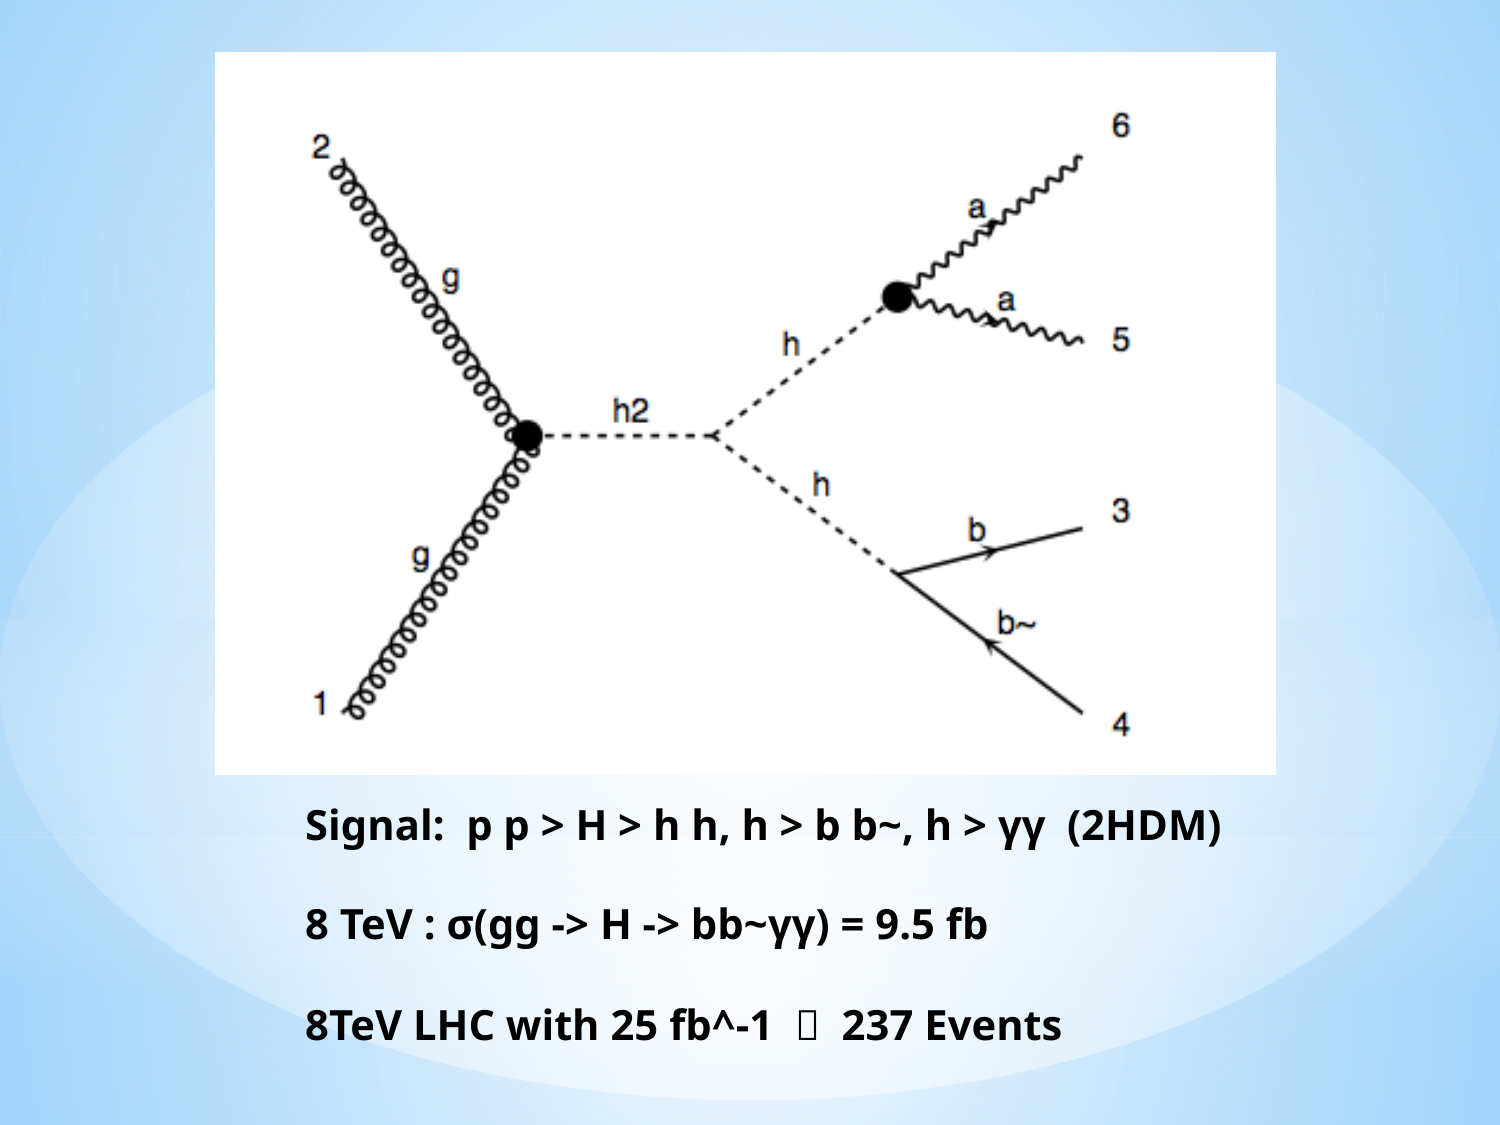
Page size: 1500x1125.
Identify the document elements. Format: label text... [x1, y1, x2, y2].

text_box Signal: p p > H > h h, h > b b~, h > γγ (2HDM) 8 TeV : σ(gg -> H -> bb~γγ) = 9.5 fb 8TeV LHC with 25 fb^-1  237 Events [290, 790, 1237, 1106]
picture [215, 52, 1276, 776]
